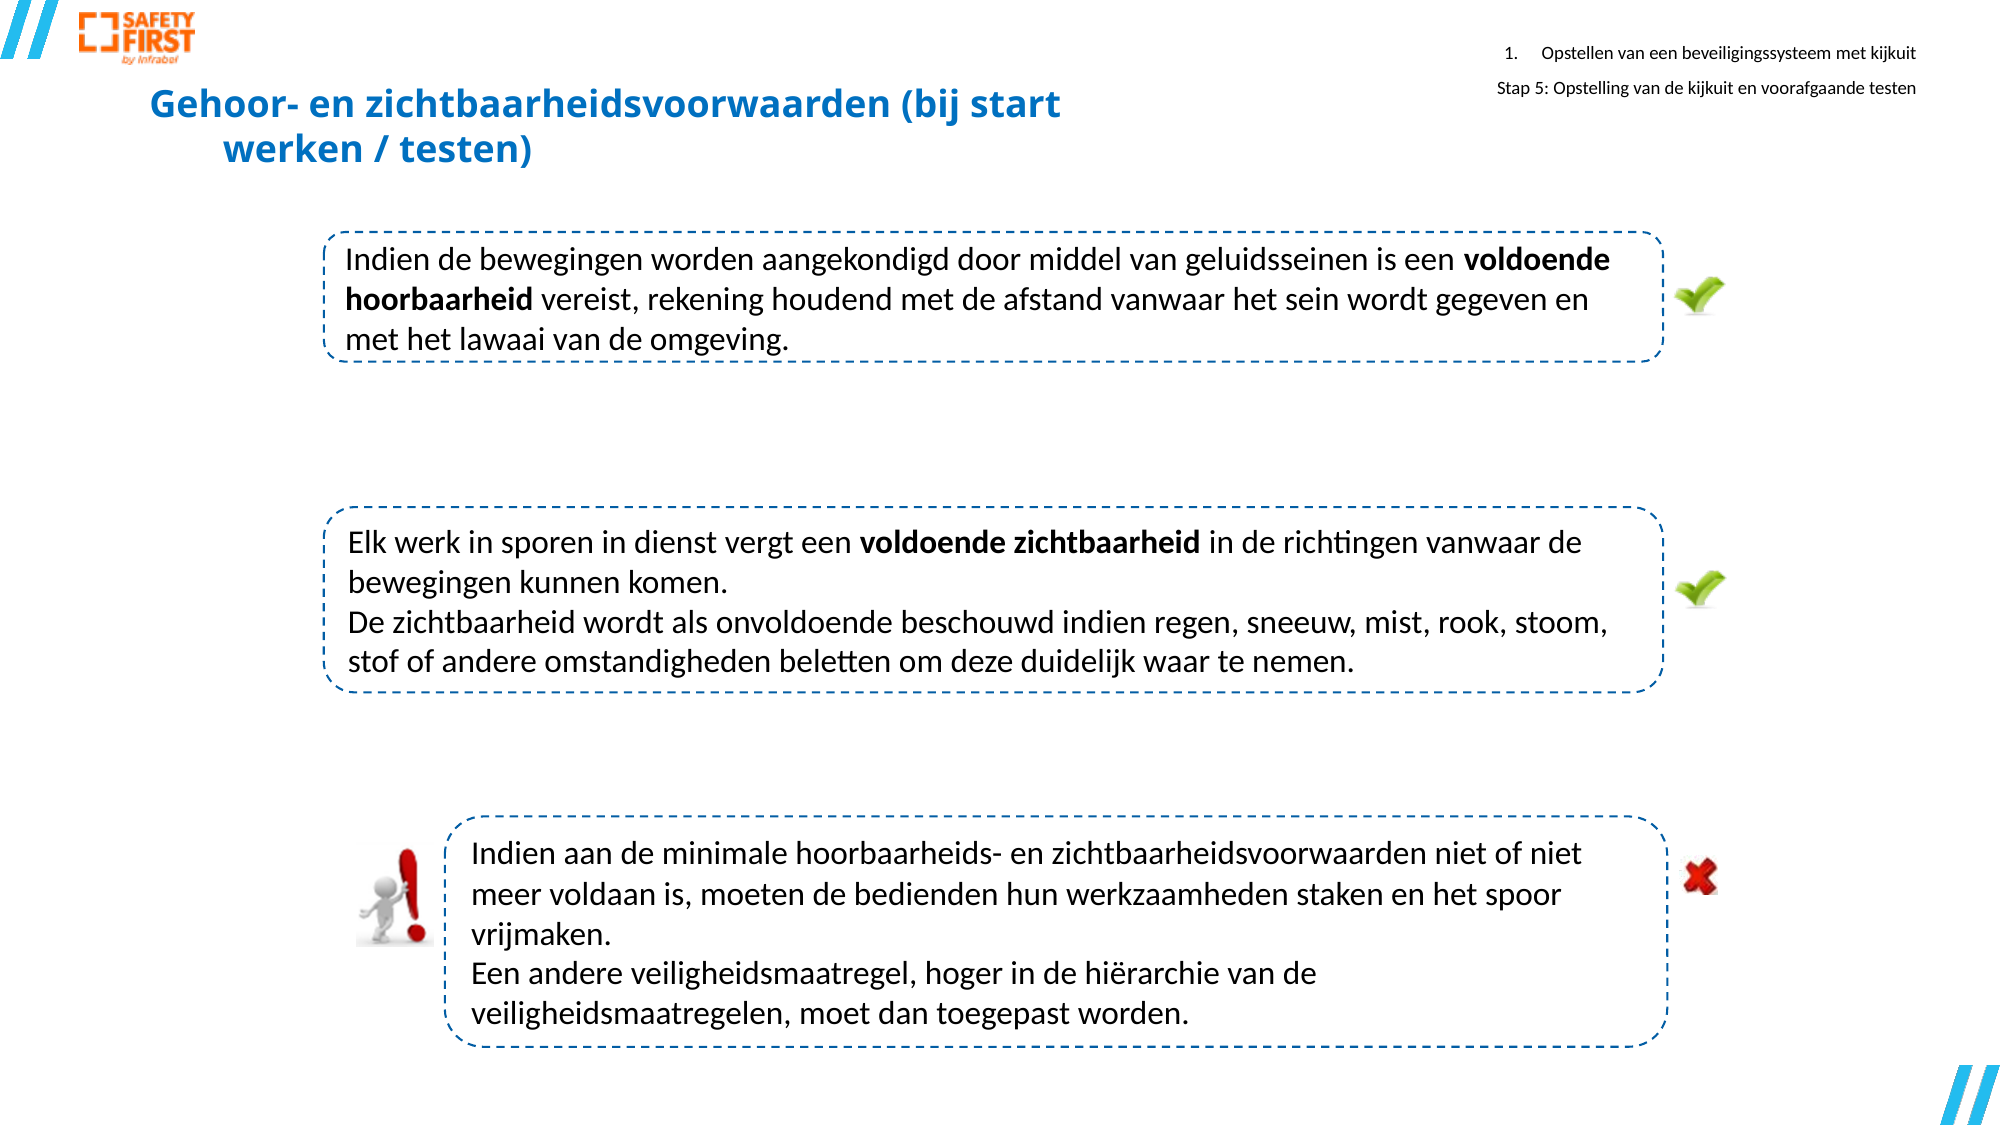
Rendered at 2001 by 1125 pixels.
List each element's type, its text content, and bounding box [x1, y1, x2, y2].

text_box Elk werk in sporen in dienst vergt een voldoende zichtbaarheid in de richtingen vanwaar de bewegingen kunnen komen. De zichtbaarheid wordt als onvoldoende beschouwd indien regen, sneeuw, mist, rook, stoom, stof of andere omstandigheden beletten om deze duidelijk waar te nemen. [323, 507, 1664, 693]
picture [1668, 565, 1730, 615]
picture [79, 12, 195, 65]
picture [1940, 1065, 2000, 1125]
picture [1678, 855, 1718, 895]
text_box Indien de bewegingen worden aangekondigd door middel van geluidsseinen is een voldoende hoorbaarheid vereist, rekening houdend met de afstand vanwaar het sein wordt gegeven en met het lawaai van de omgeving. [323, 231, 1664, 362]
text_box Indien aan de minimale hoorbaarheids- en zichtbaarheidsvoorwaarden niet of niet meer voldaan is, moeten de bedienden hun werkzaamheden staken en het spoor vrijmaken. Een andere veiligheidsmaatregel, hoger in de hiërarchie van de veiligheidsmaatregelen, moet dan toegepast worden. [444, 816, 1668, 1047]
picture [1667, 271, 1729, 322]
text_box Gehoor- en zichtbaarheidsvoorwaarden (bij start werken / testen) [149, 80, 1166, 139]
text_box Opstellen van een beveiligingssysteem met kijkuit Stap 5: Opstelling van de kijkuit en voorafgaande testen [1403, 33, 1931, 111]
picture [356, 842, 434, 947]
picture [0, 0, 59, 59]
